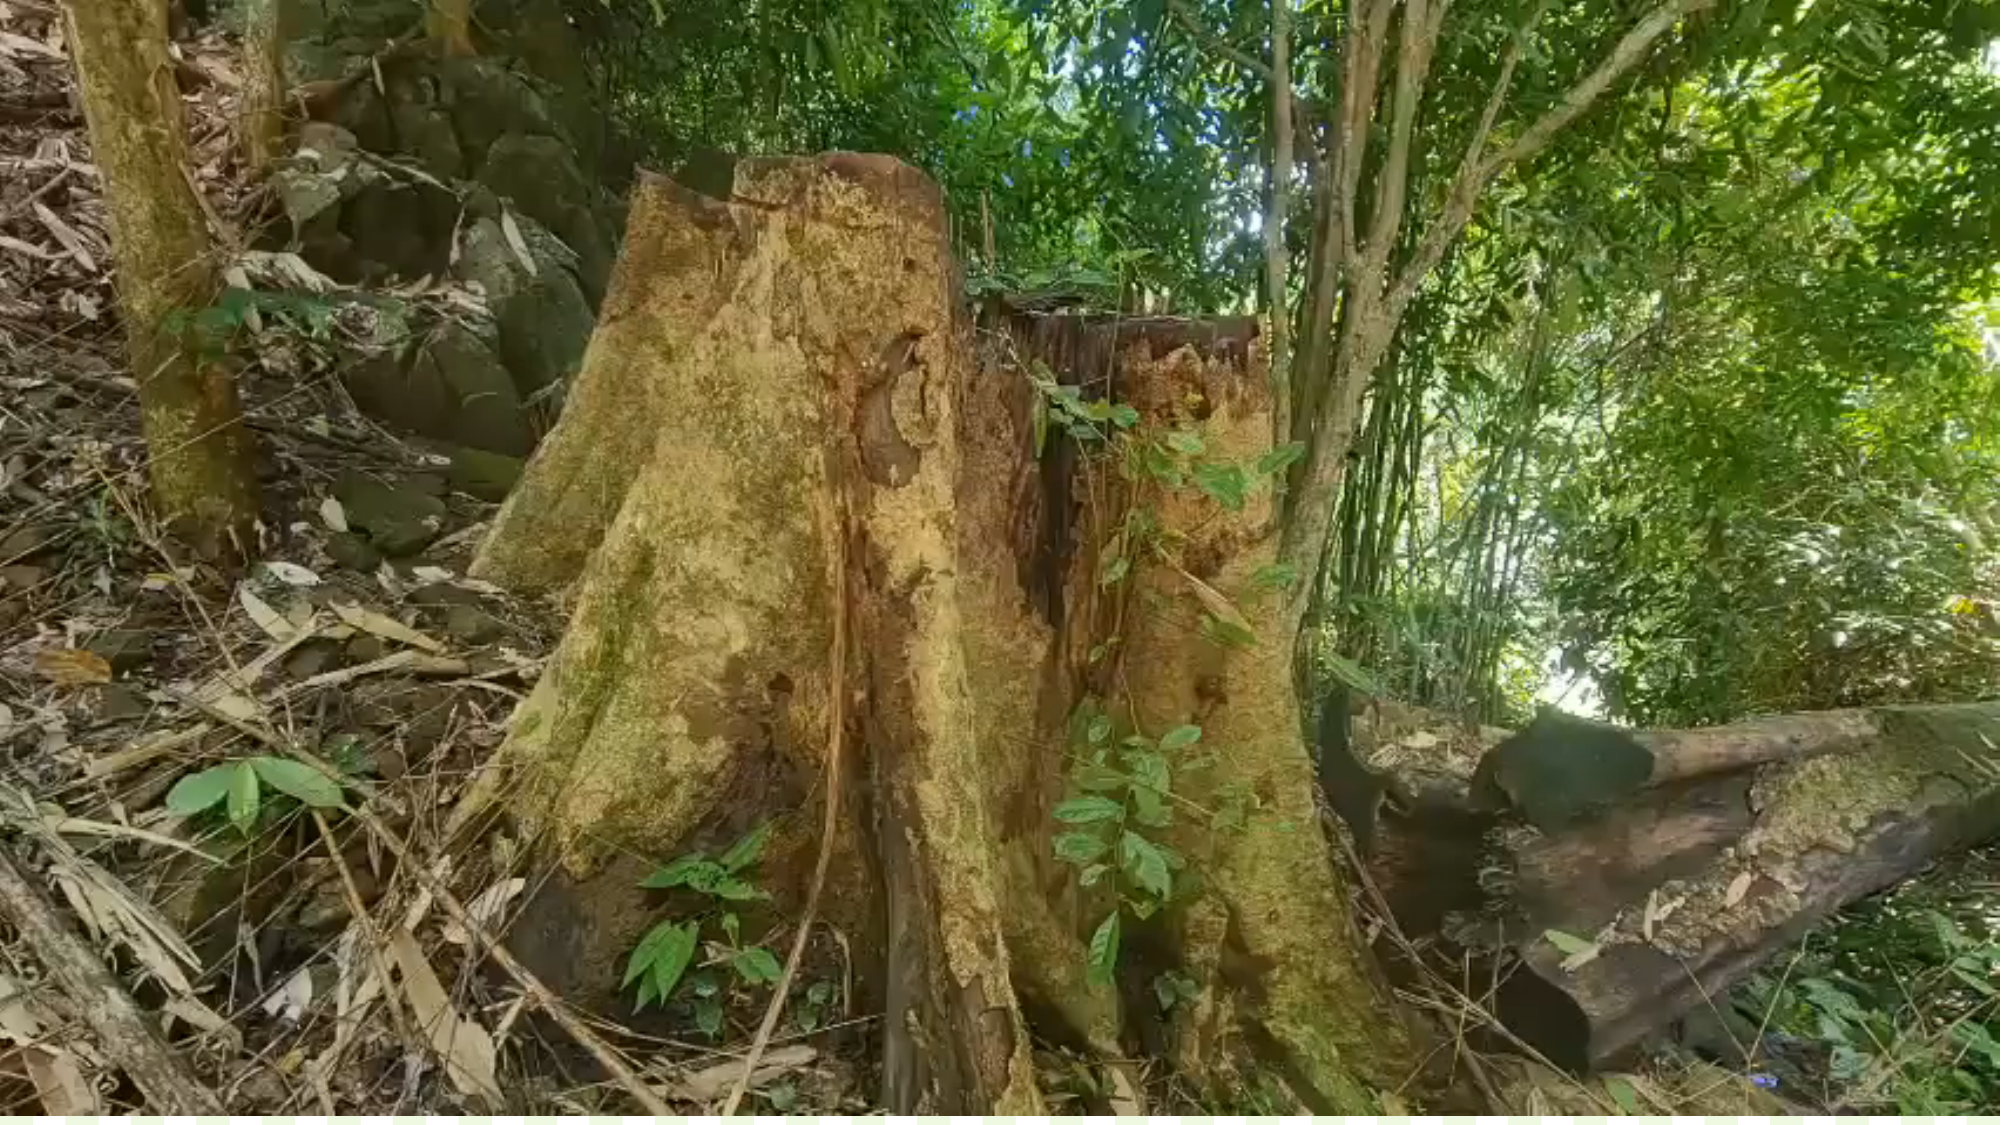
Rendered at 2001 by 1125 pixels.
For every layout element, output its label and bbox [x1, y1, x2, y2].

text_box [0, 0, 2000, 1117]
